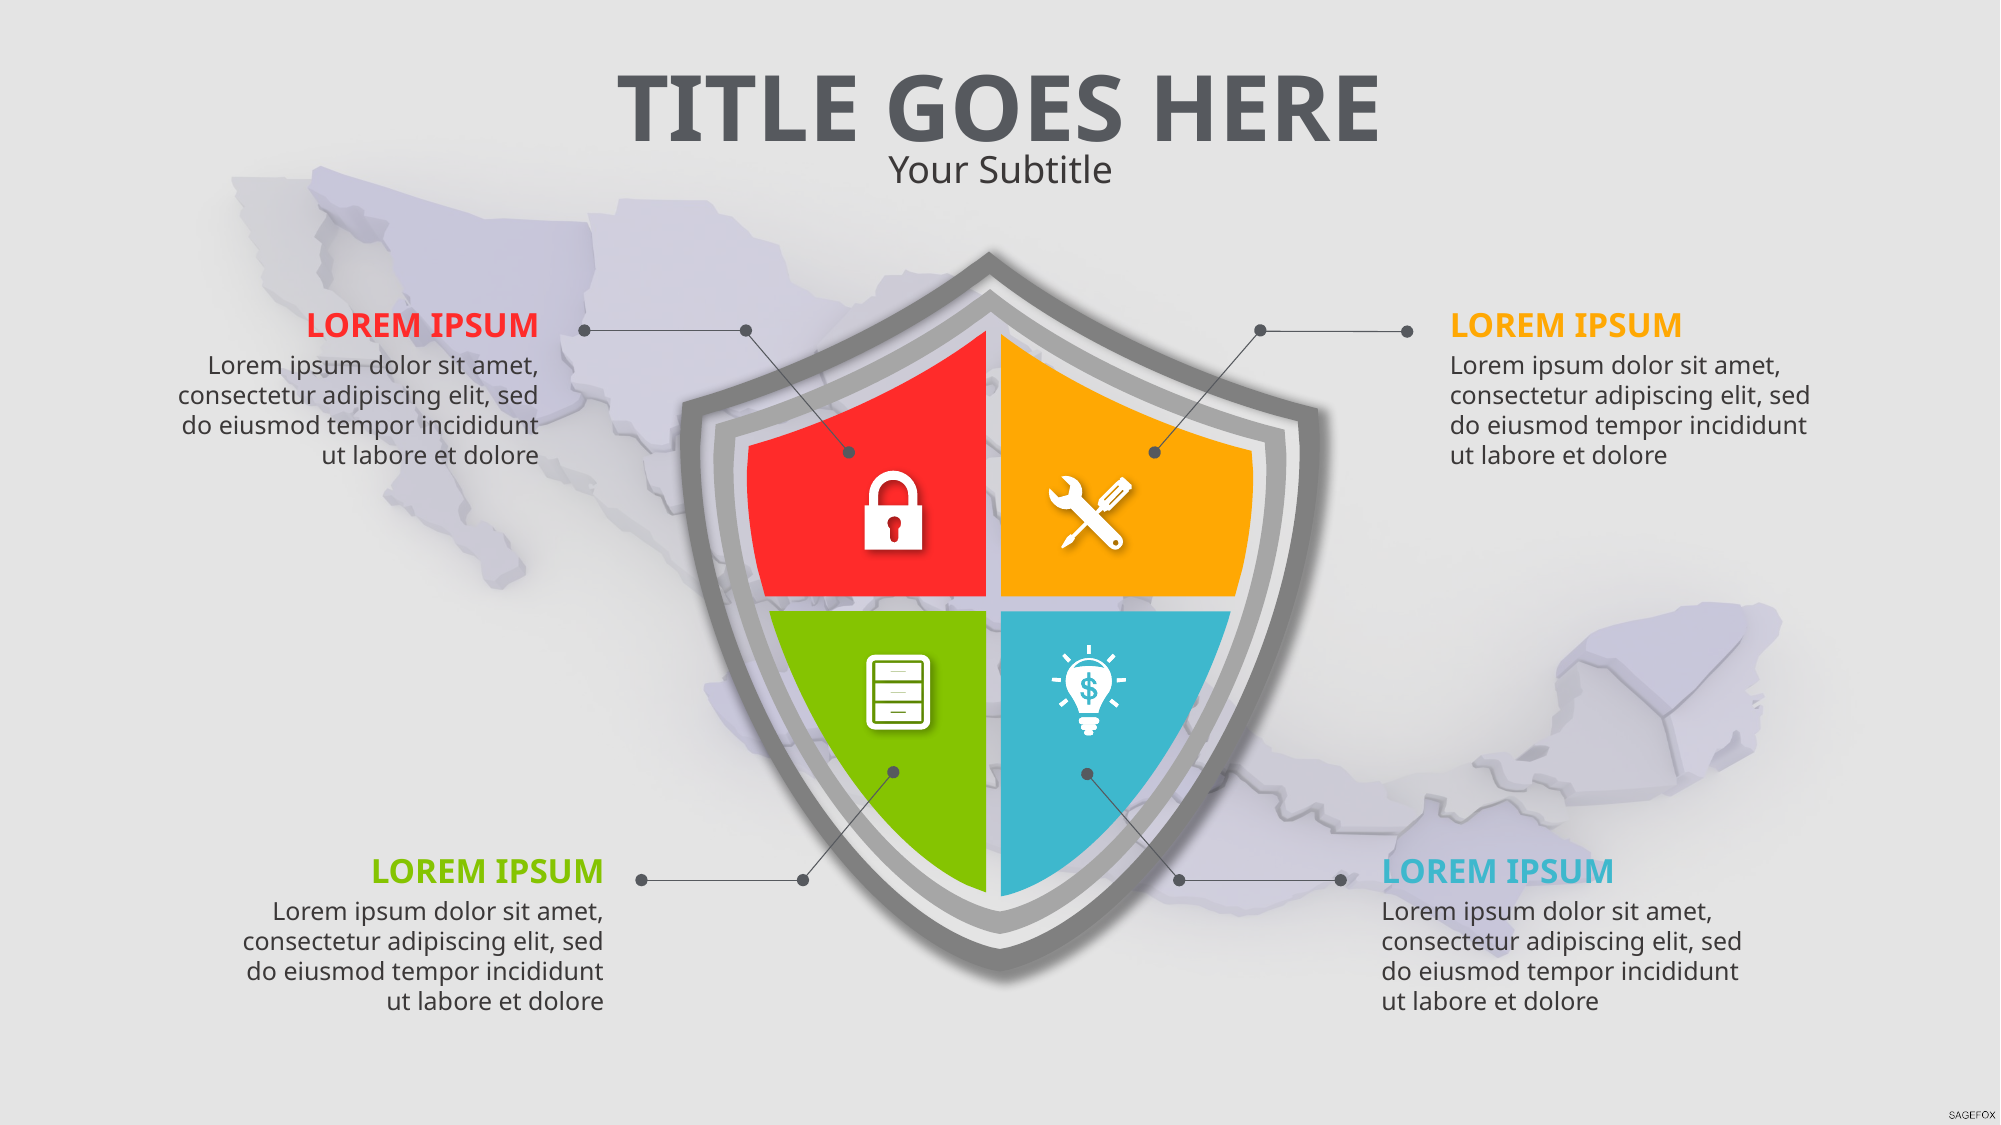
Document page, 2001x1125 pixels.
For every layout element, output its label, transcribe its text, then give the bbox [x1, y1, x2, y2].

text_box [1000, 332, 1255, 598]
text_box [999, 610, 1233, 898]
text_box [767, 610, 988, 894]
text_box [679, 453, 800, 772]
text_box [1152, 336, 1410, 448]
text_box [849, 287, 1152, 406]
text_box [857, 881, 1142, 973]
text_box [1051, 645, 1126, 736]
text_box [1048, 475, 1132, 550]
text_box LOREM IPSUM Lorem ipsum dolor sit amet, consectetur adipiscing elit, sed do eiusmod tempor incididunt ut labore et dolore [1439, 299, 1824, 475]
text_box [849, 250, 1152, 372]
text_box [641, 772, 894, 881]
text_box [894, 846, 1099, 936]
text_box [548, 42, 1452, 199]
picture [1925, 0, 2001, 1125]
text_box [1087, 773, 1341, 881]
text_box [1165, 448, 1288, 773]
text_box [1199, 448, 1321, 773]
text_box LOREM IPSUM Lorem ipsum dolor sit amet, consectetur adipiscing elit, sed do eiusmod tempor incididunt ut labore et dolore [166, 299, 550, 475]
text_box LOREM IPSUM Lorem ipsum dolor sit amet, consectetur adipiscing elit, sed do eiusmod tempor incididunt ut labore et dolore [231, 845, 615, 1020]
text_box [712, 453, 834, 772]
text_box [584, 330, 849, 453]
text_box [745, 328, 988, 598]
text_box LOREM IPSUM Lorem ipsum dolor sit amet, consectetur adipiscing elit, sed do eiusmod tempor incididunt ut labore et dolore [1371, 845, 1755, 1020]
text_box [866, 654, 931, 730]
text_box [864, 470, 923, 550]
